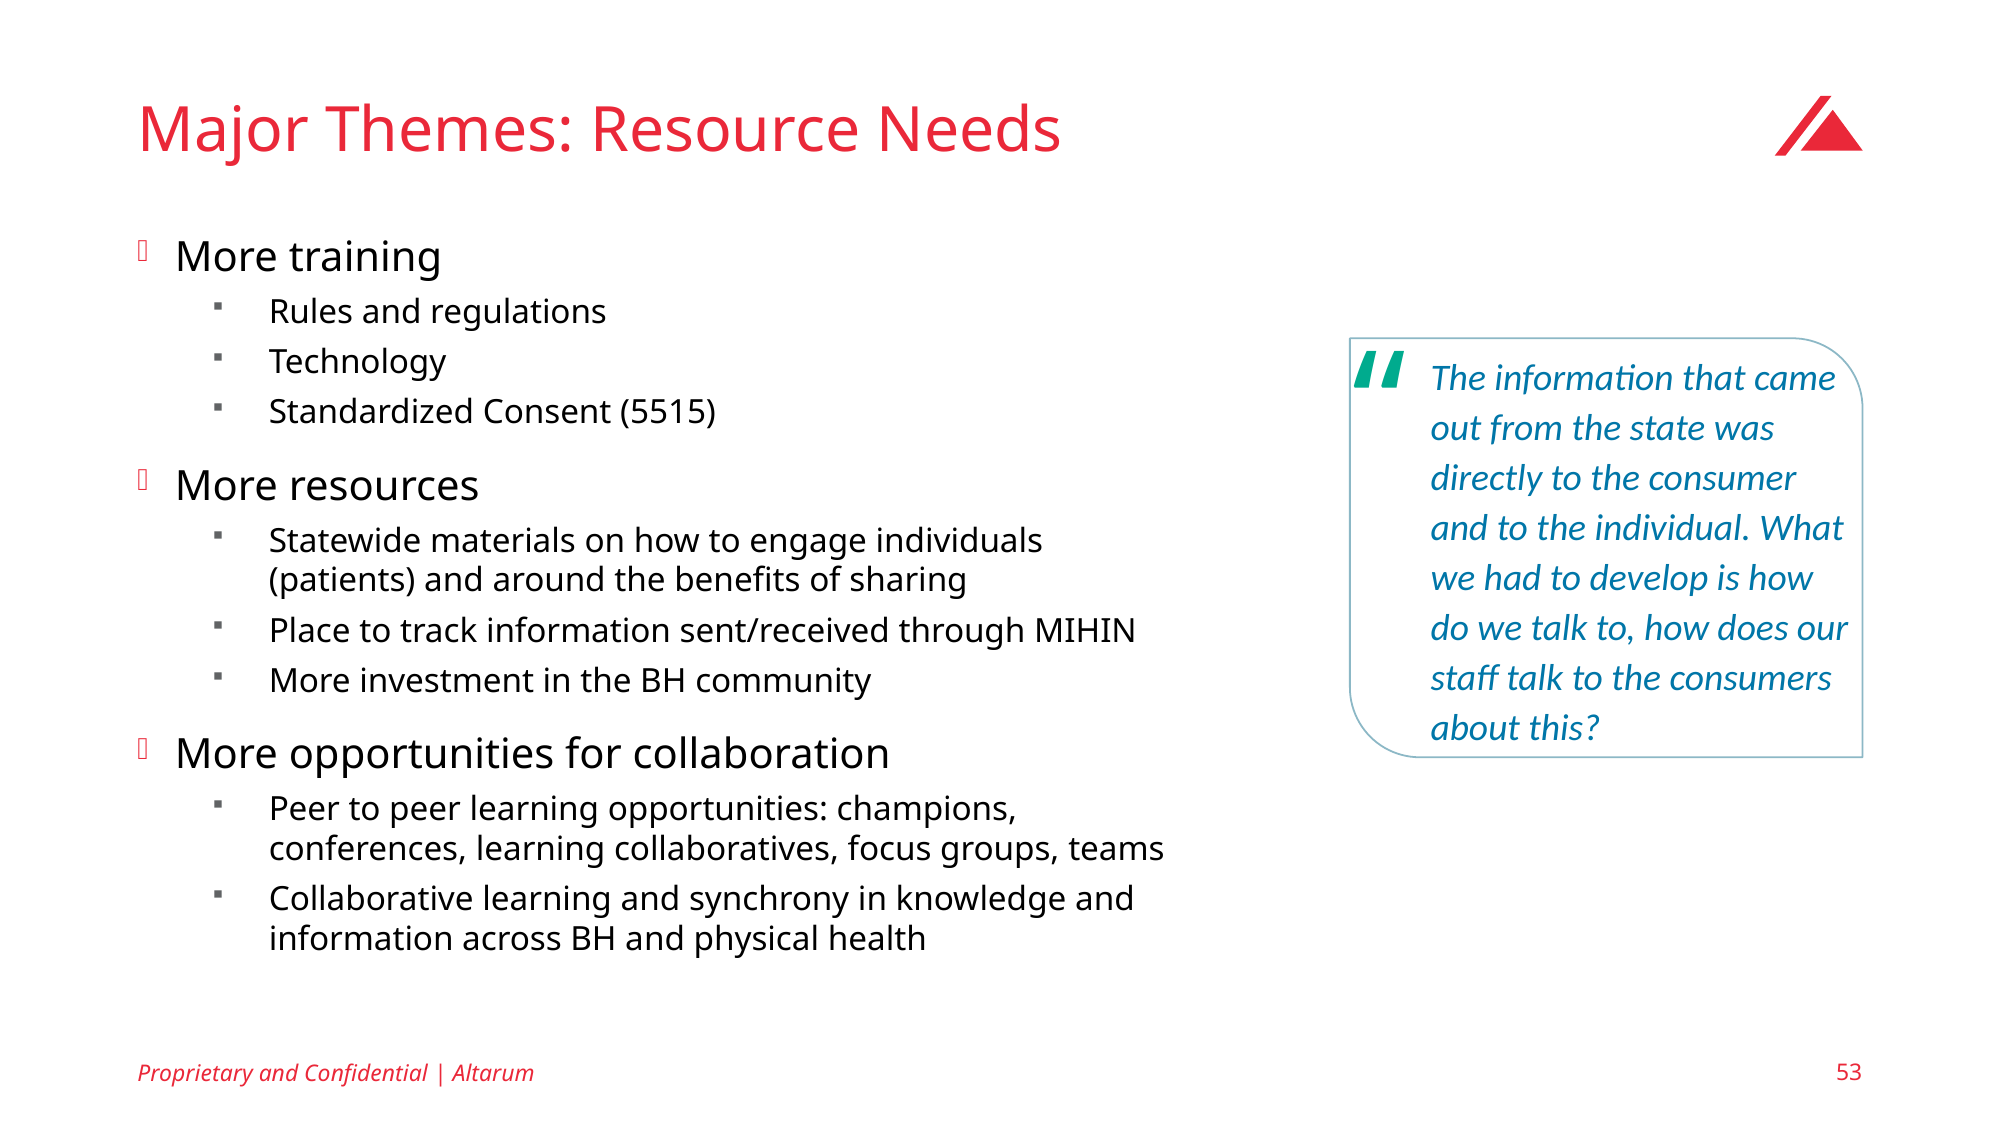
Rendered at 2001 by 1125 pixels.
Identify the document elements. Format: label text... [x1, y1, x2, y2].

text_box [1348, 337, 1864, 759]
text_box “ [1337, 301, 1467, 497]
list More training Rules and regulations Technology Standardized Consent (5515) More resources Statewide materials on how to engage individuals (patients) and around the benefits of sharing Place to track information sent/received through MIHIN More investment in the BH community More opportunities for collaboration Peer to peer learning opportunities: champions, conferences, learning collaboratives, focus groups, teams Collaborative learning and synchrony in knowledge and information across BH and physical health [137, 242, 1192, 937]
title Major Themes: Resource Needs [137, 24, 1675, 242]
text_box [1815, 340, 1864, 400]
footer Proprietary and Confidential | Altarum [137, 1042, 701, 1103]
slide_number 53 [1599, 1042, 1863, 1103]
